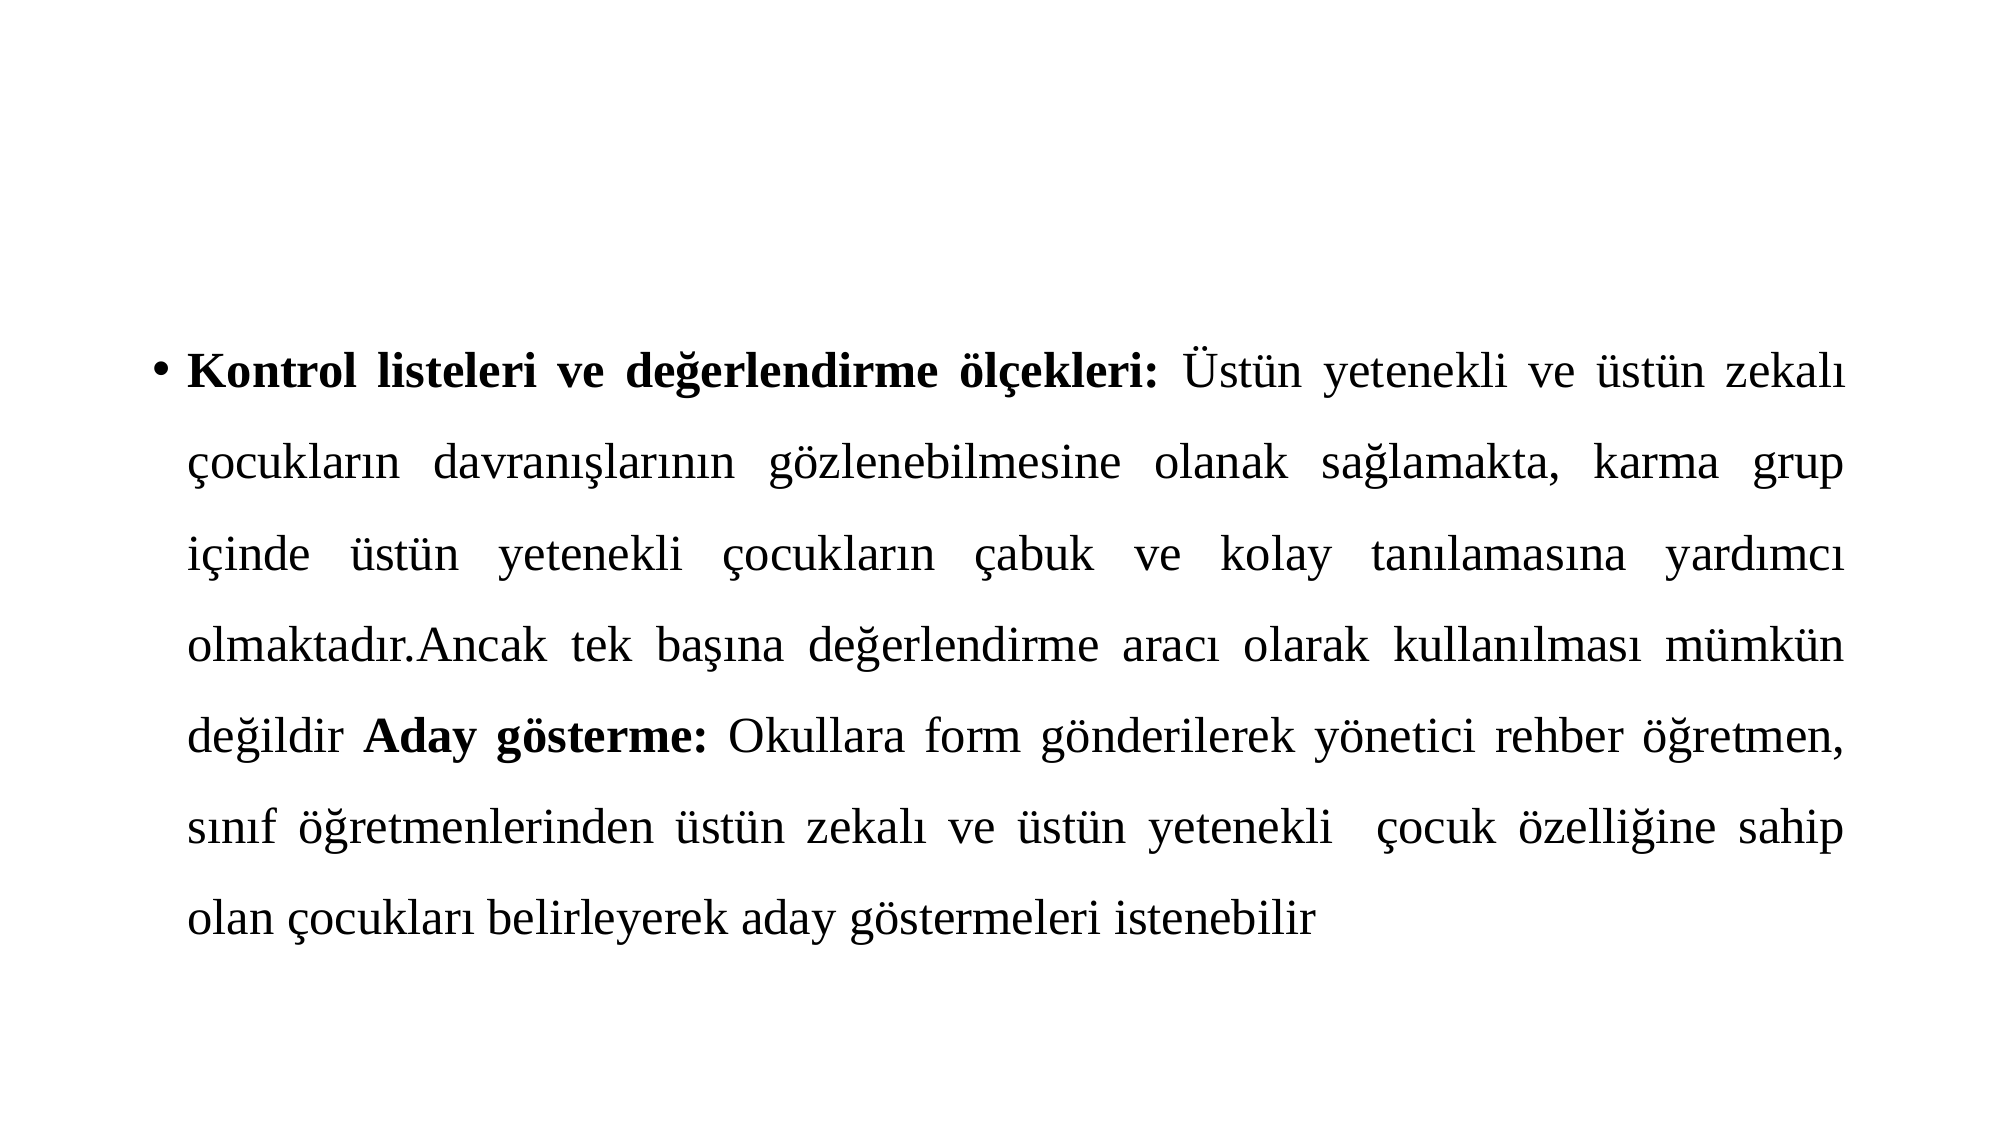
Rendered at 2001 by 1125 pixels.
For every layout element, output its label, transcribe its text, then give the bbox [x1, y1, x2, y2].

list Kontrol listeleri ve değerlendirme ölçekleri: Üstün yetenekli ve üstün zekalı çocukların davranışlarının gözlenebilmesine olanak sağlamakta, karma grup içinde üstün yetenekli çocukların çabuk ve kolay tanılamasına yardımcı olmaktadır.Ancak tek başına değerlendirme aracı olarak kullanılması mümkün değildir Aday gösterme: Okullara form gönderilerek yönetici rehber öğretmen, sınıf öğretmenlerinden üstün zekalı ve üstün yetenekli çocuk özelliğine sahip olan çocukları belirleyerek aday göstermeleri istenebilir [137, 299, 1863, 1014]
